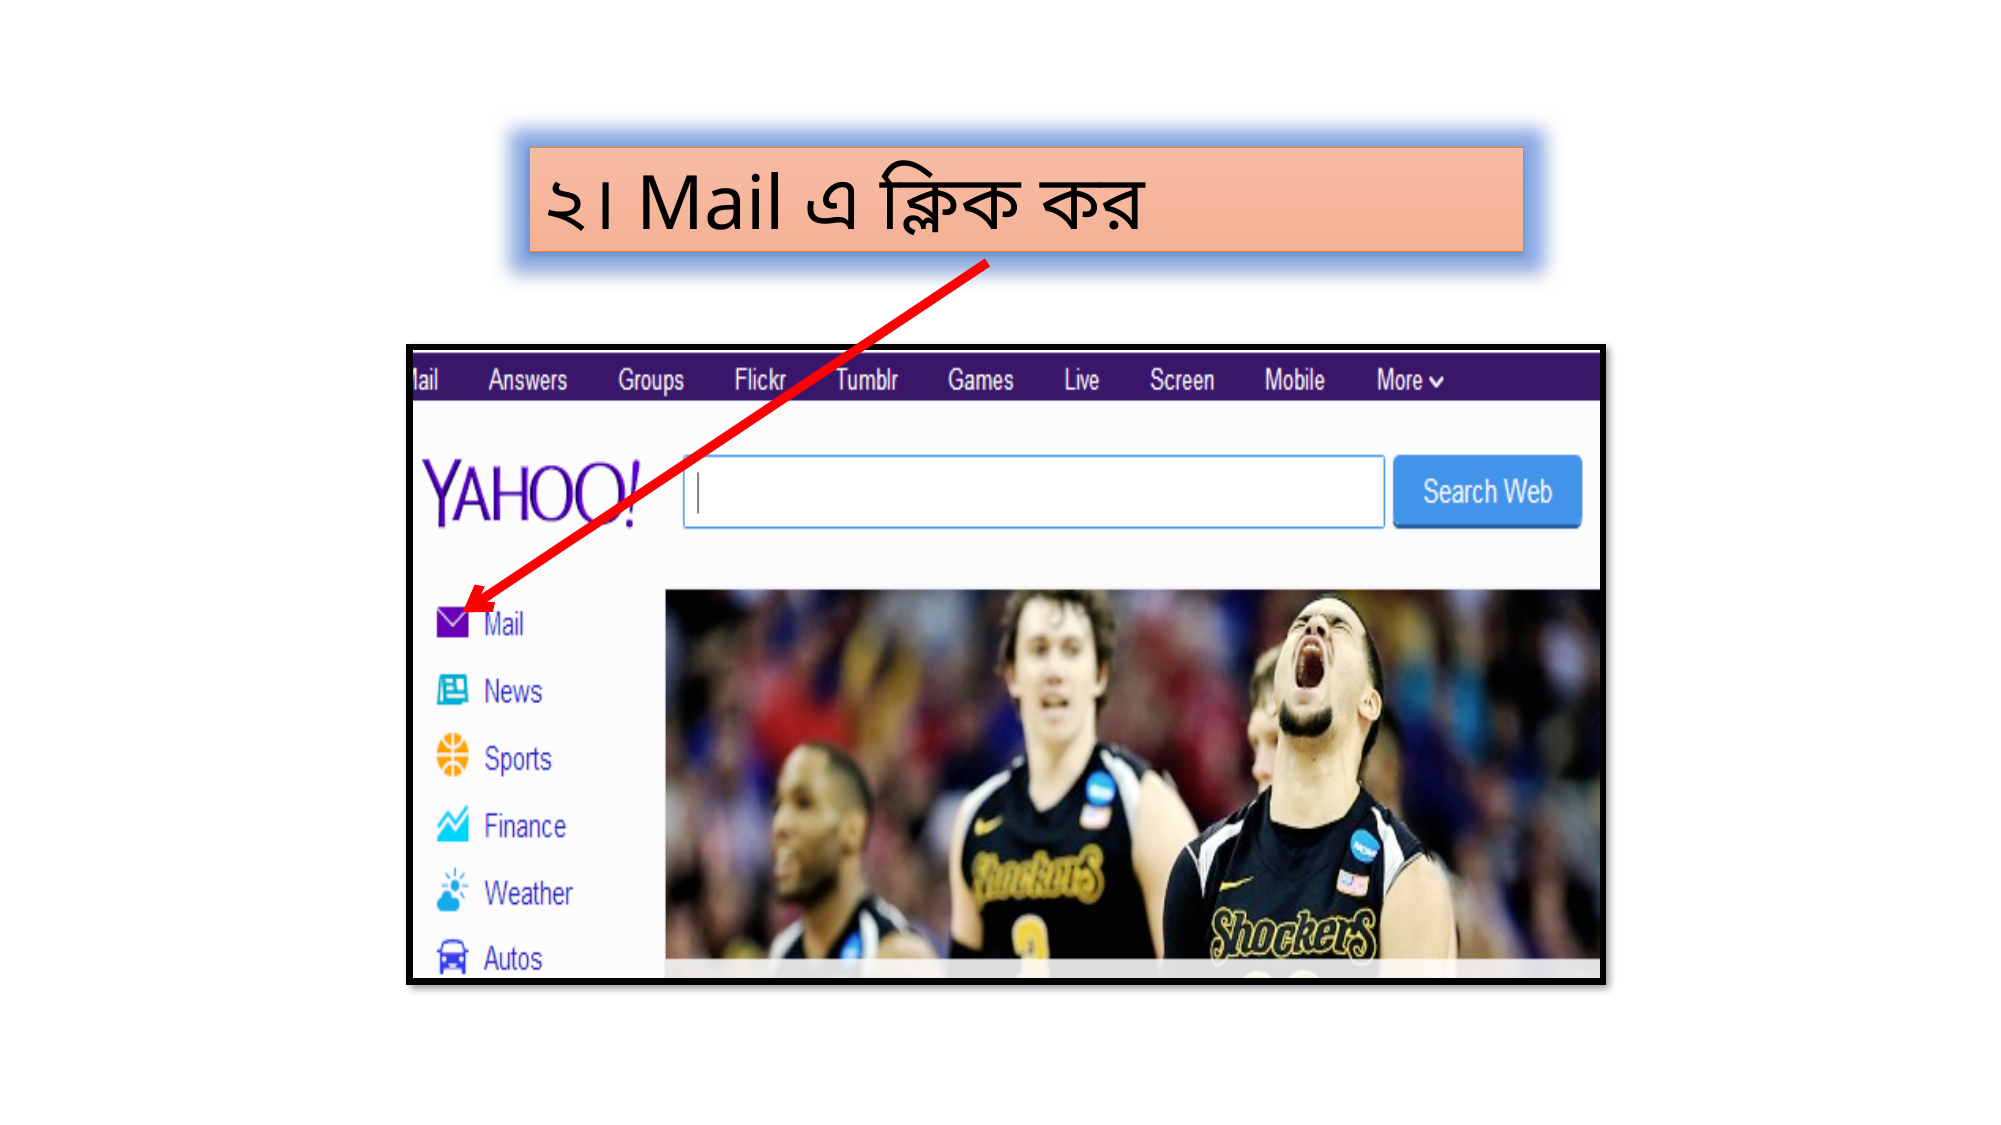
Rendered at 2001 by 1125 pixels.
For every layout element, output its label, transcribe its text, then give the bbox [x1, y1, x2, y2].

picture [412, 349, 1600, 979]
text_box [462, 262, 988, 613]
text_box ২। Mail এ ক্লিক কর [529, 147, 1524, 252]
